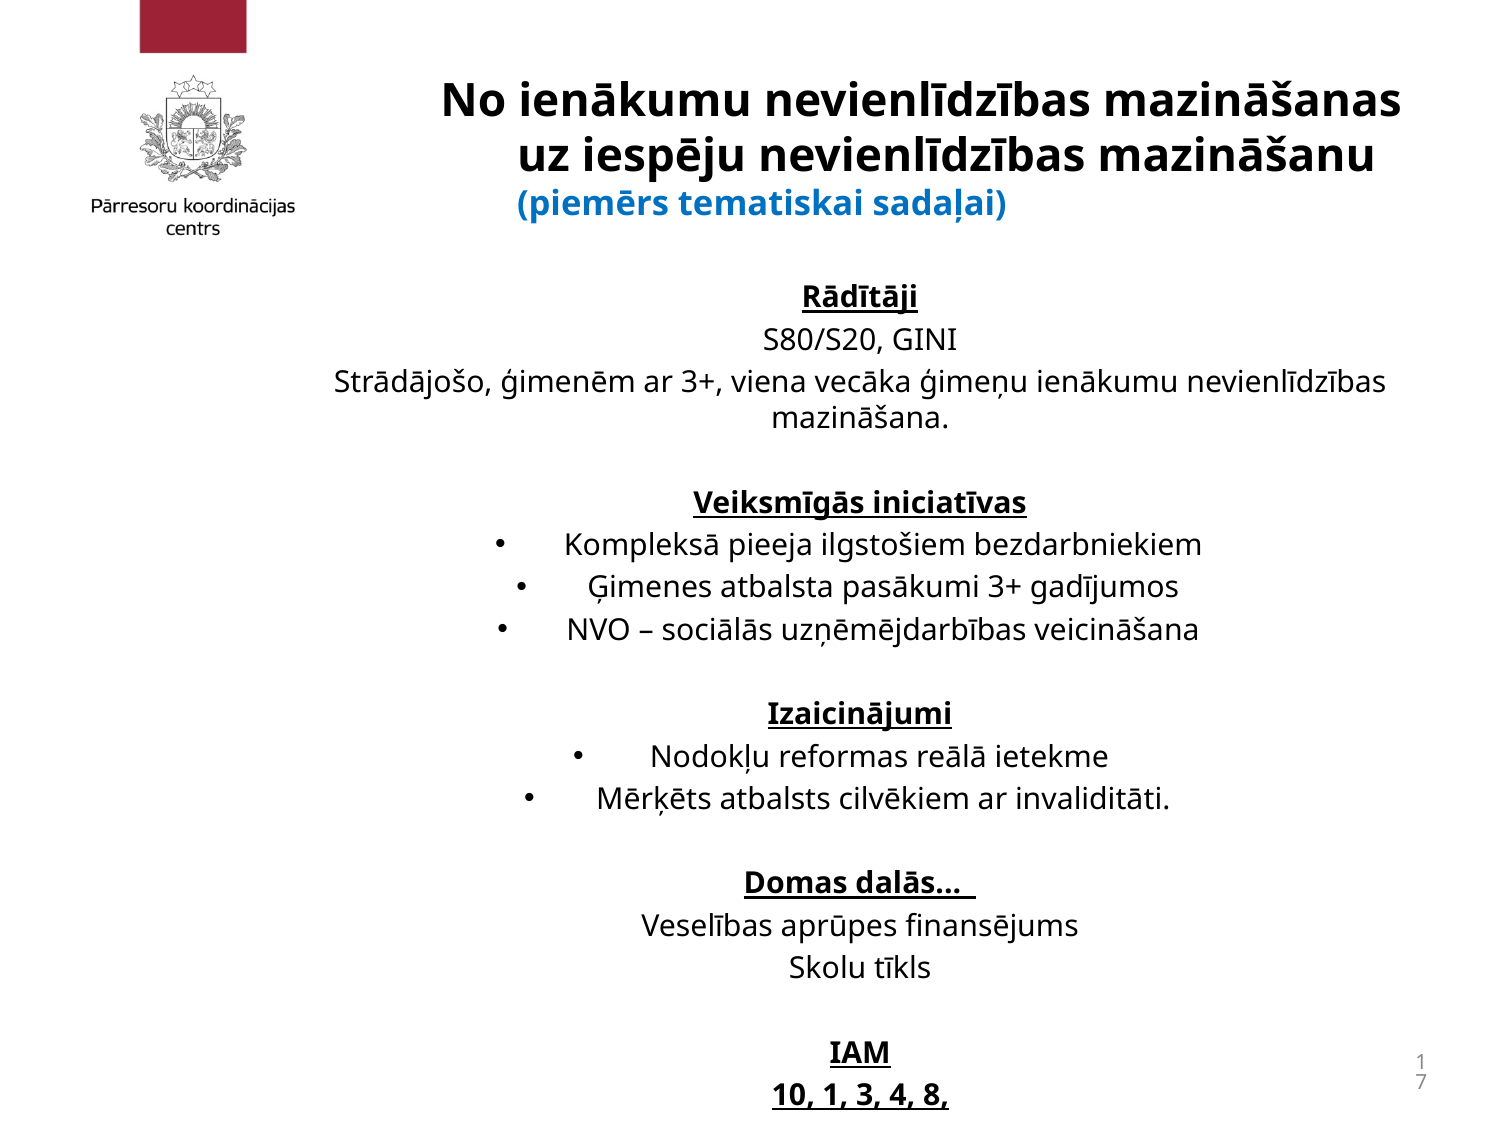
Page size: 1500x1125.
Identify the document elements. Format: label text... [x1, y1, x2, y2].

list Rādītāji S80/S20, GINI Strādājošo, ģimenēm ar 3+, viena vecāka ģimeņu ienākumu nevienlīdzības mazināšana. Veiksmīgās iniciatīvas Kompleksā pieeja ilgstošiem bezdarbniekiem Ģimenes atbalsta pasākumi 3+ gadījumos NVO – sociālās uzņēmējdarbības veicināšana Izaicinājumi Nodokļu reformas reālā ietekme Mērķēts atbalsts cilvēkiem ar invaliditāti. Domas dalās... Veselības aprūpes finansējums Skolu tīkls IAM 10, 1, 3, 4, 8, [295, 270, 1425, 1125]
slide_number 17 [1400, 1037, 1450, 1088]
picture [48, 0, 338, 321]
title No ienākumu nevienlīdzības mazināšanas uz iespēju nevienlīdzības mazināšanu (piemērs tematiskai sadaļai) [425, 62, 1425, 233]
